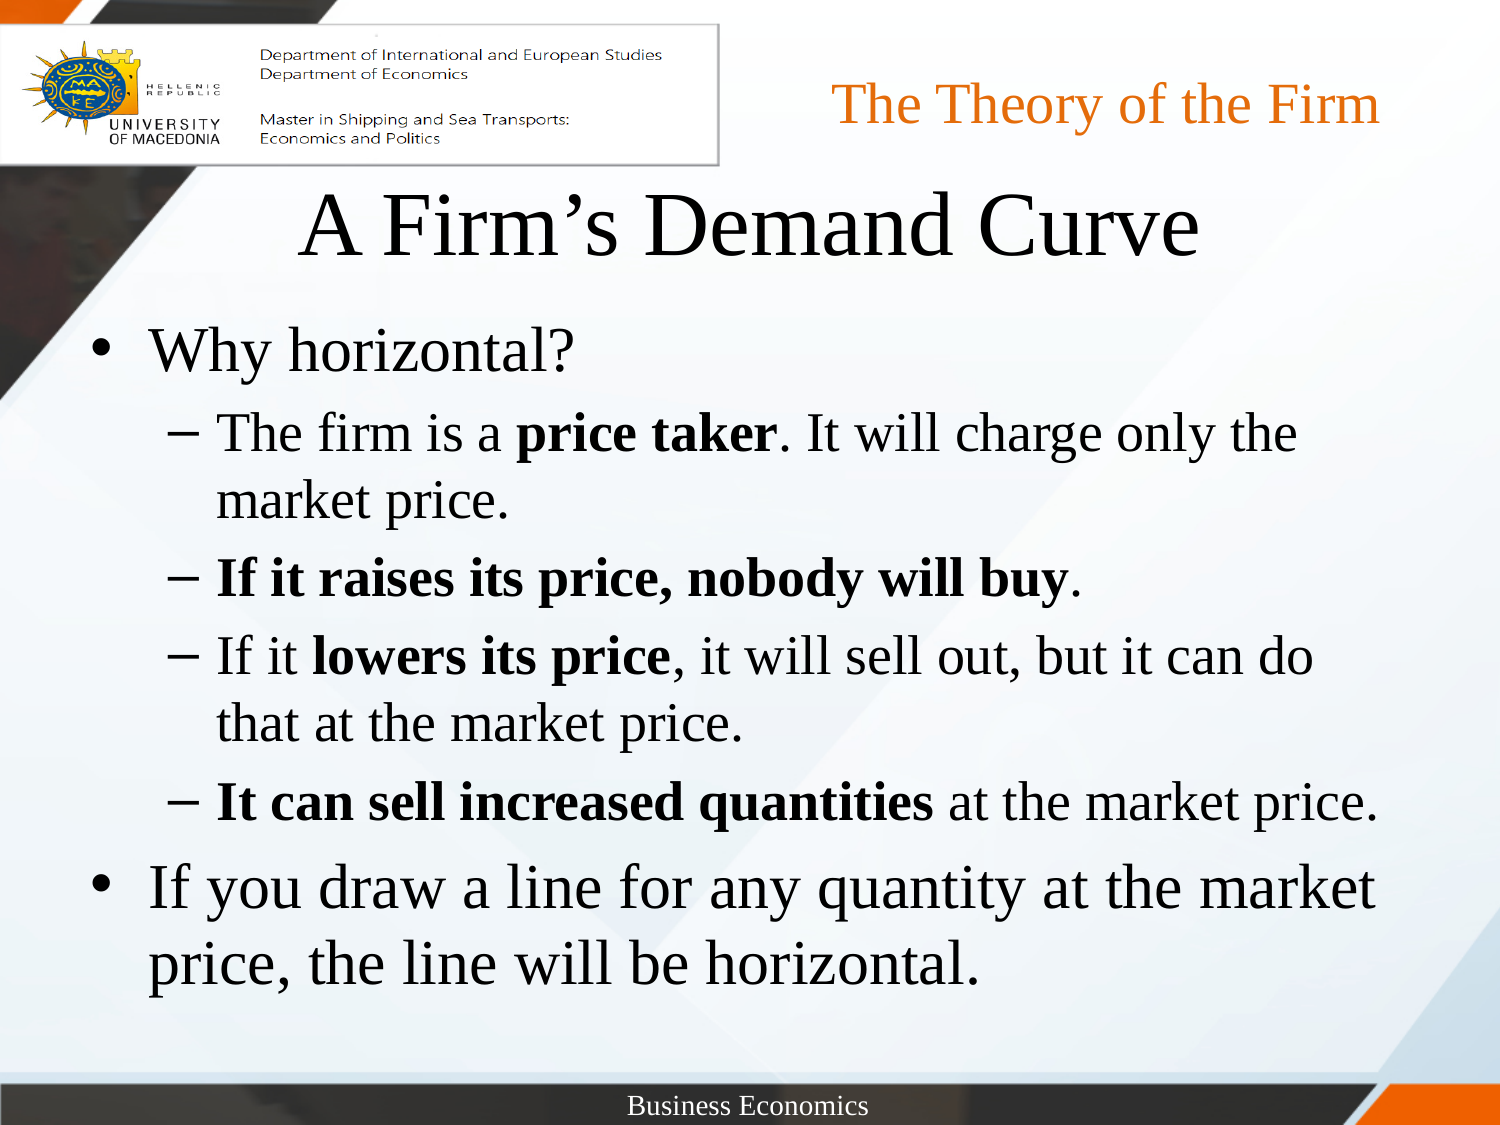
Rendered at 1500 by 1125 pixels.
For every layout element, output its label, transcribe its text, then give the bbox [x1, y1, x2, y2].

text_box The Theory of the Firm [799, 37, 1413, 163]
text_box Business Economics [0, 1078, 1499, 1125]
picture [0, 0, 1500, 1125]
title A Firm’s Demand Curve [74, 149, 1426, 288]
list Why horizontal? The firm is a price taker. It will charge only the market price. If it raises its price, nobody will buy. If it lowers its price, it will sell out, but it can do that at the market price. It can sell increased quantities at the market price. If you draw a line for any quantity at the market price, the line will be horizontal. [74, 299, 1426, 1013]
